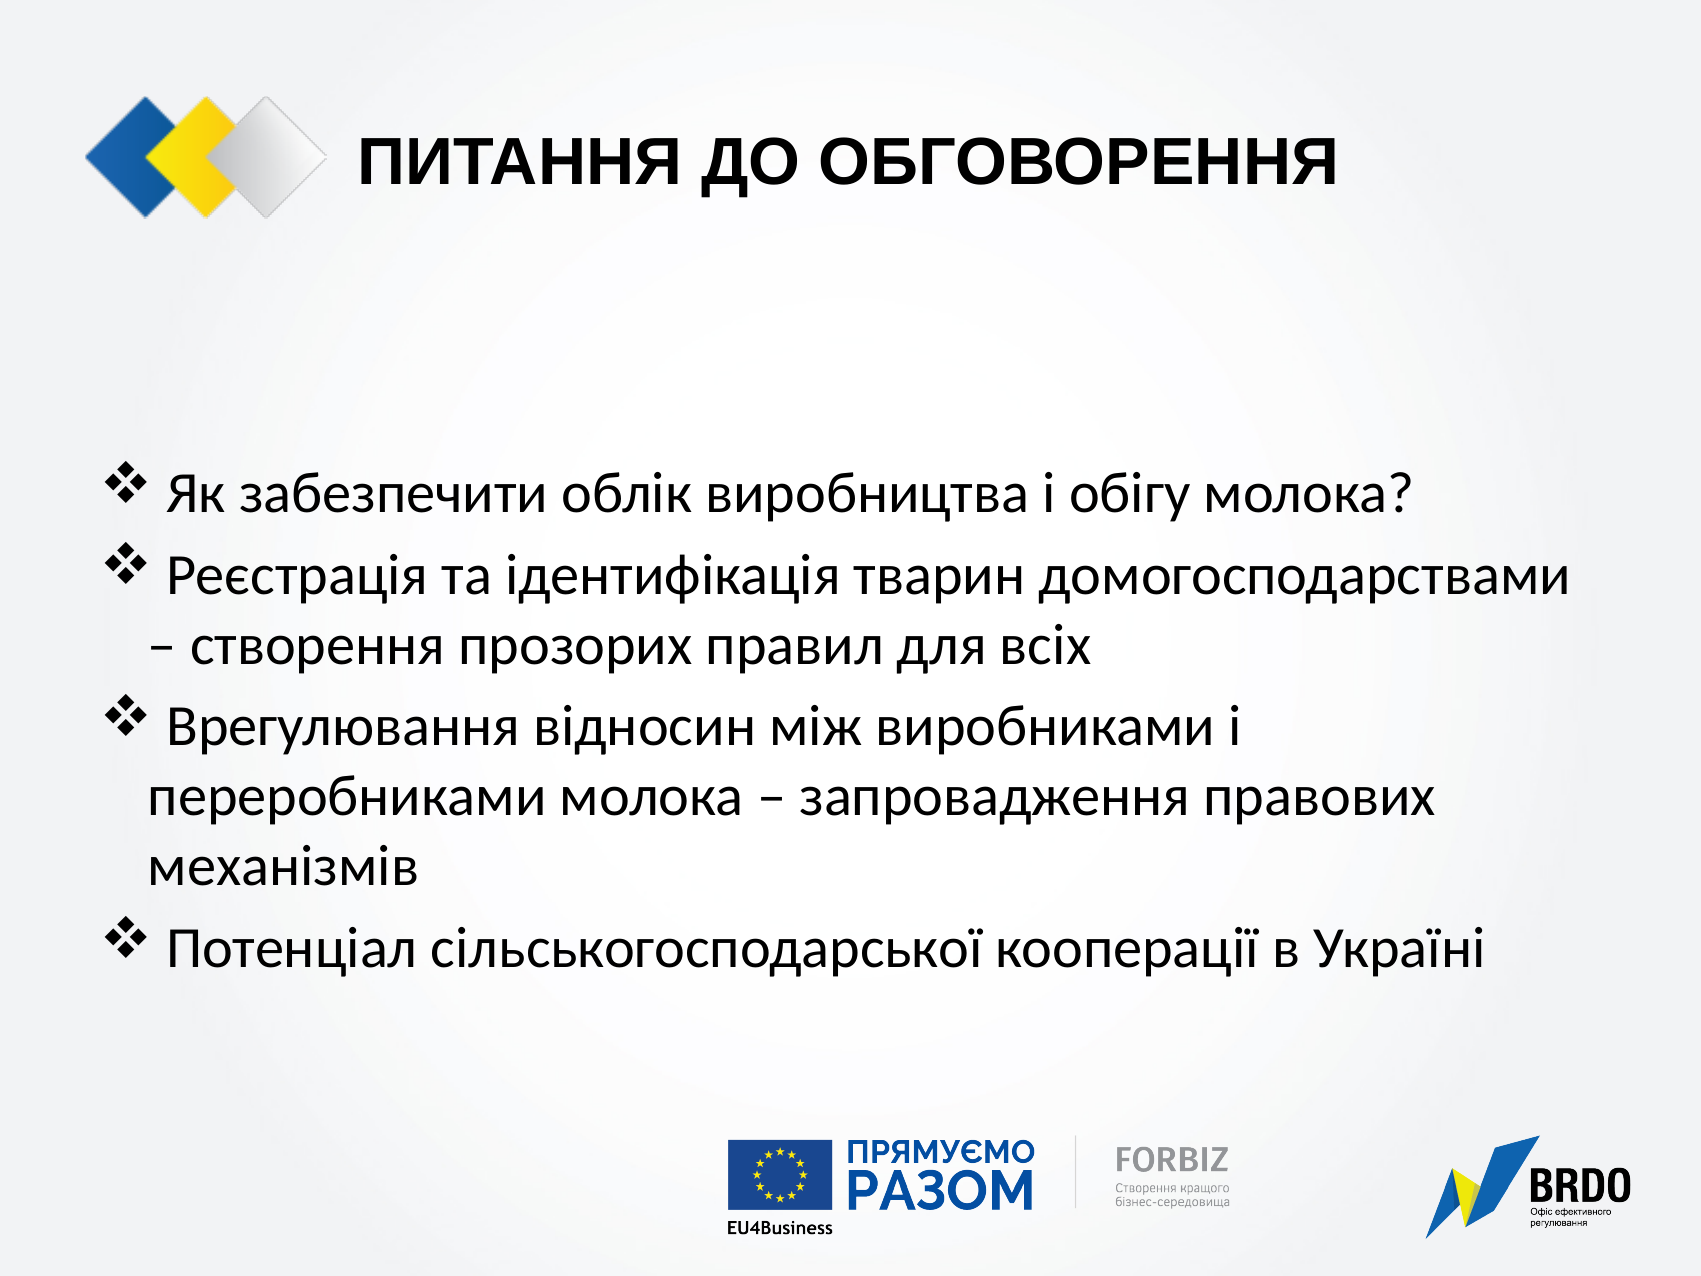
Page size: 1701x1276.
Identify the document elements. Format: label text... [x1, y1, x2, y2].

title ПИТАННЯ ДО ОБГОВОРЕННЯ [342, 51, 1616, 264]
picture [0, 0, 1701, 1276]
list Як забезпечити облік виробництва і обігу молока? Реєстрація та ідентифікація тварин домогосподарствами – створення прозорих правил для всіх Врегулювання відносин між виробниками і переробниками молока – запровадження правових механізмів Потенціал сільськогосподарської кооперації в Україні [85, 283, 1616, 1126]
